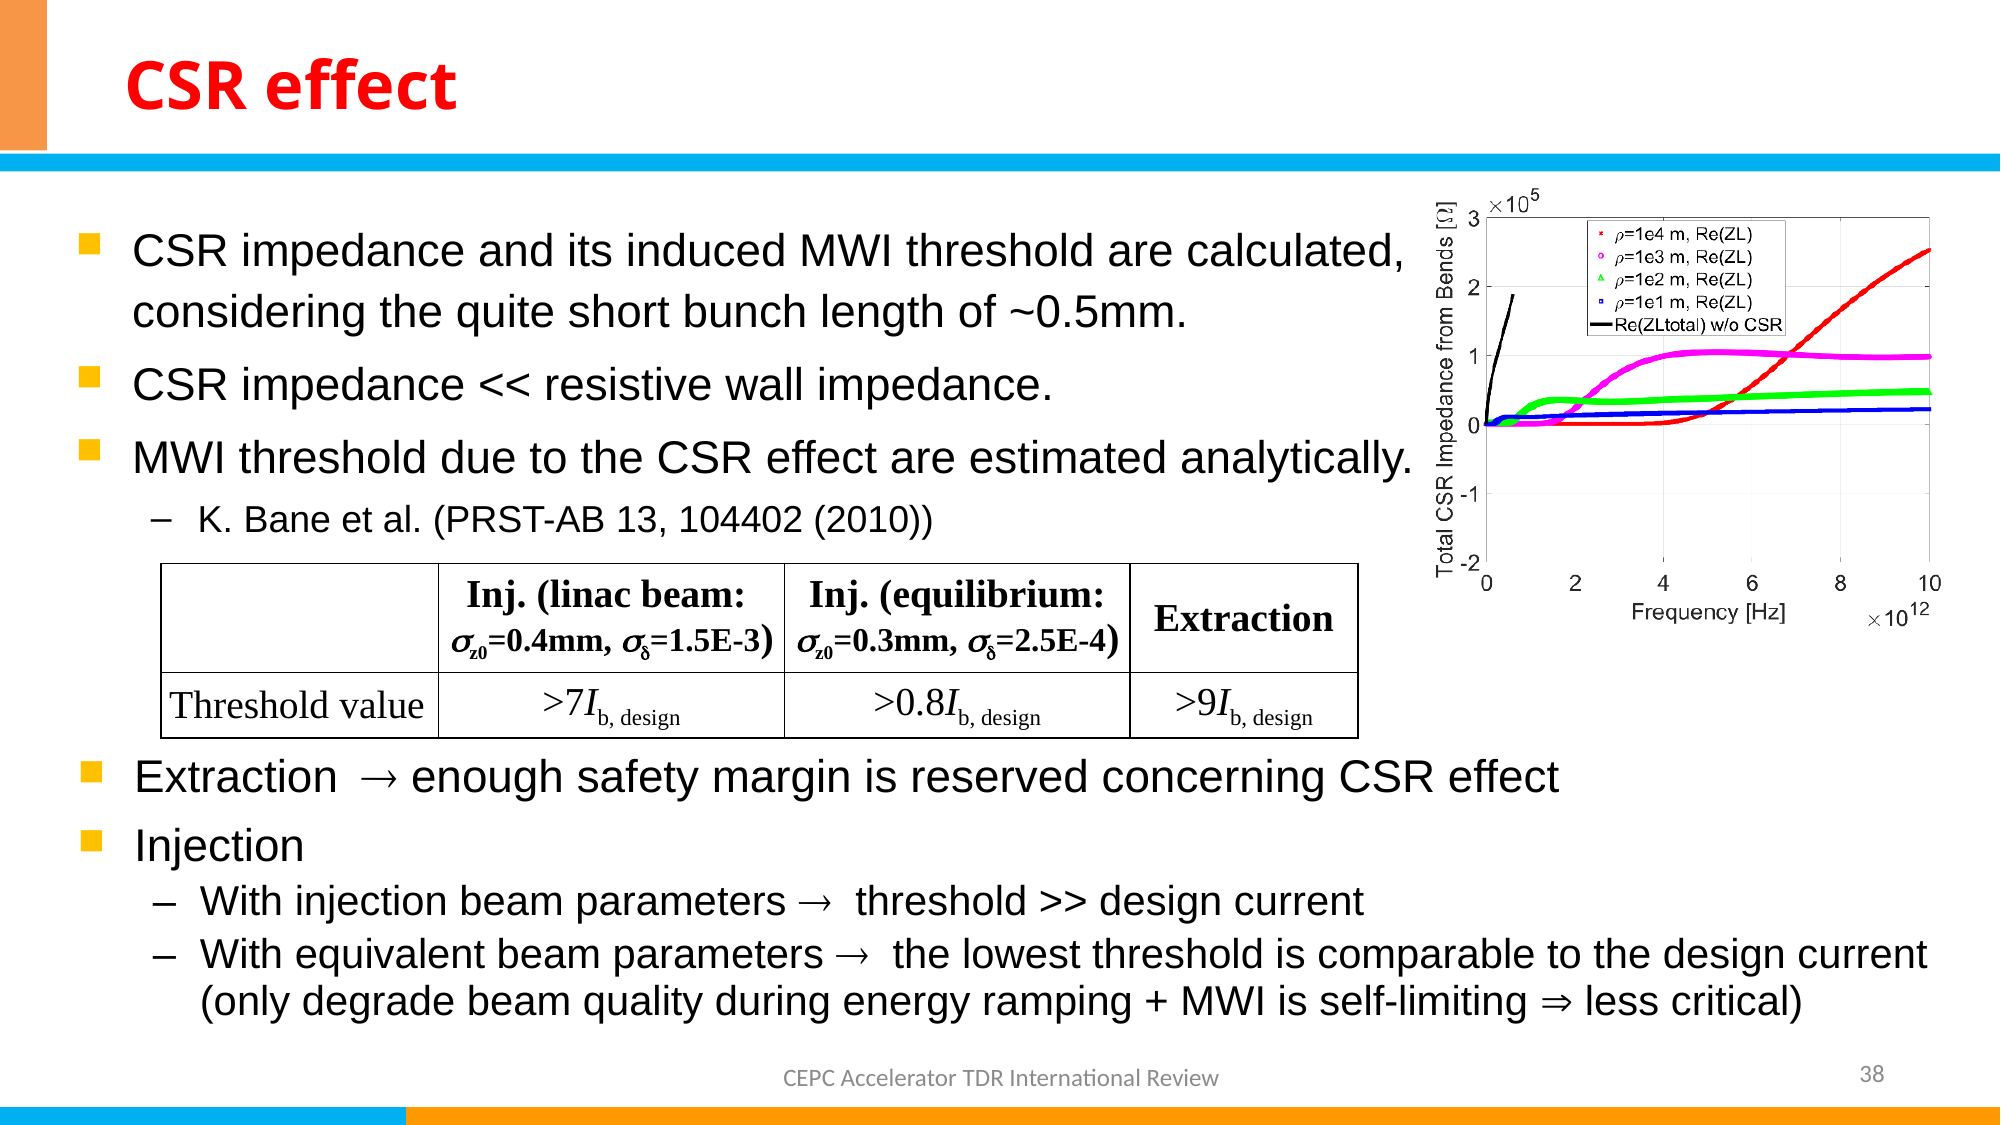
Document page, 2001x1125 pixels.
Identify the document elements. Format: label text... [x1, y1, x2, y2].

table_header Inj. (equilibrium: z0=0.3mm, =2.5E-4) [785, 564, 1129, 672]
text_box Extraction enough safety margin is reserved concerning CSR effect Injection With injection beam parameters  threshold >> design current With equivalent beam parameters  the lowest threshold is comparable to the design current (only degrade beam quality during energy ramping + MWI is self-limiting  less critical) [62, 738, 2000, 1125]
list CSR impedance and its induced MWI threshold are calculated, considering the quite short bunch length of ~0.5mm. CSR impedance << resistive wall impedance. MWI threshold due to the CSR effect are estimated analytically. K. Bane et al. (PRST-AB 13, 104402 (2010)) [60, 208, 1434, 1003]
title CSR effect [109, 23, 1875, 143]
table_cell >7Ib, design [439, 673, 784, 737]
table_cell >0.8Ib, design [785, 673, 1129, 737]
table_cell >9Ib, design [1131, 673, 1357, 737]
table_header Inj. (linac beam: z0=0.4mm, =1.5E-3) [439, 564, 784, 672]
table_header Extraction [1131, 564, 1357, 672]
picture [1412, 182, 1983, 631]
table_header [162, 564, 438, 672]
table_cell Threshold value [162, 673, 438, 737]
